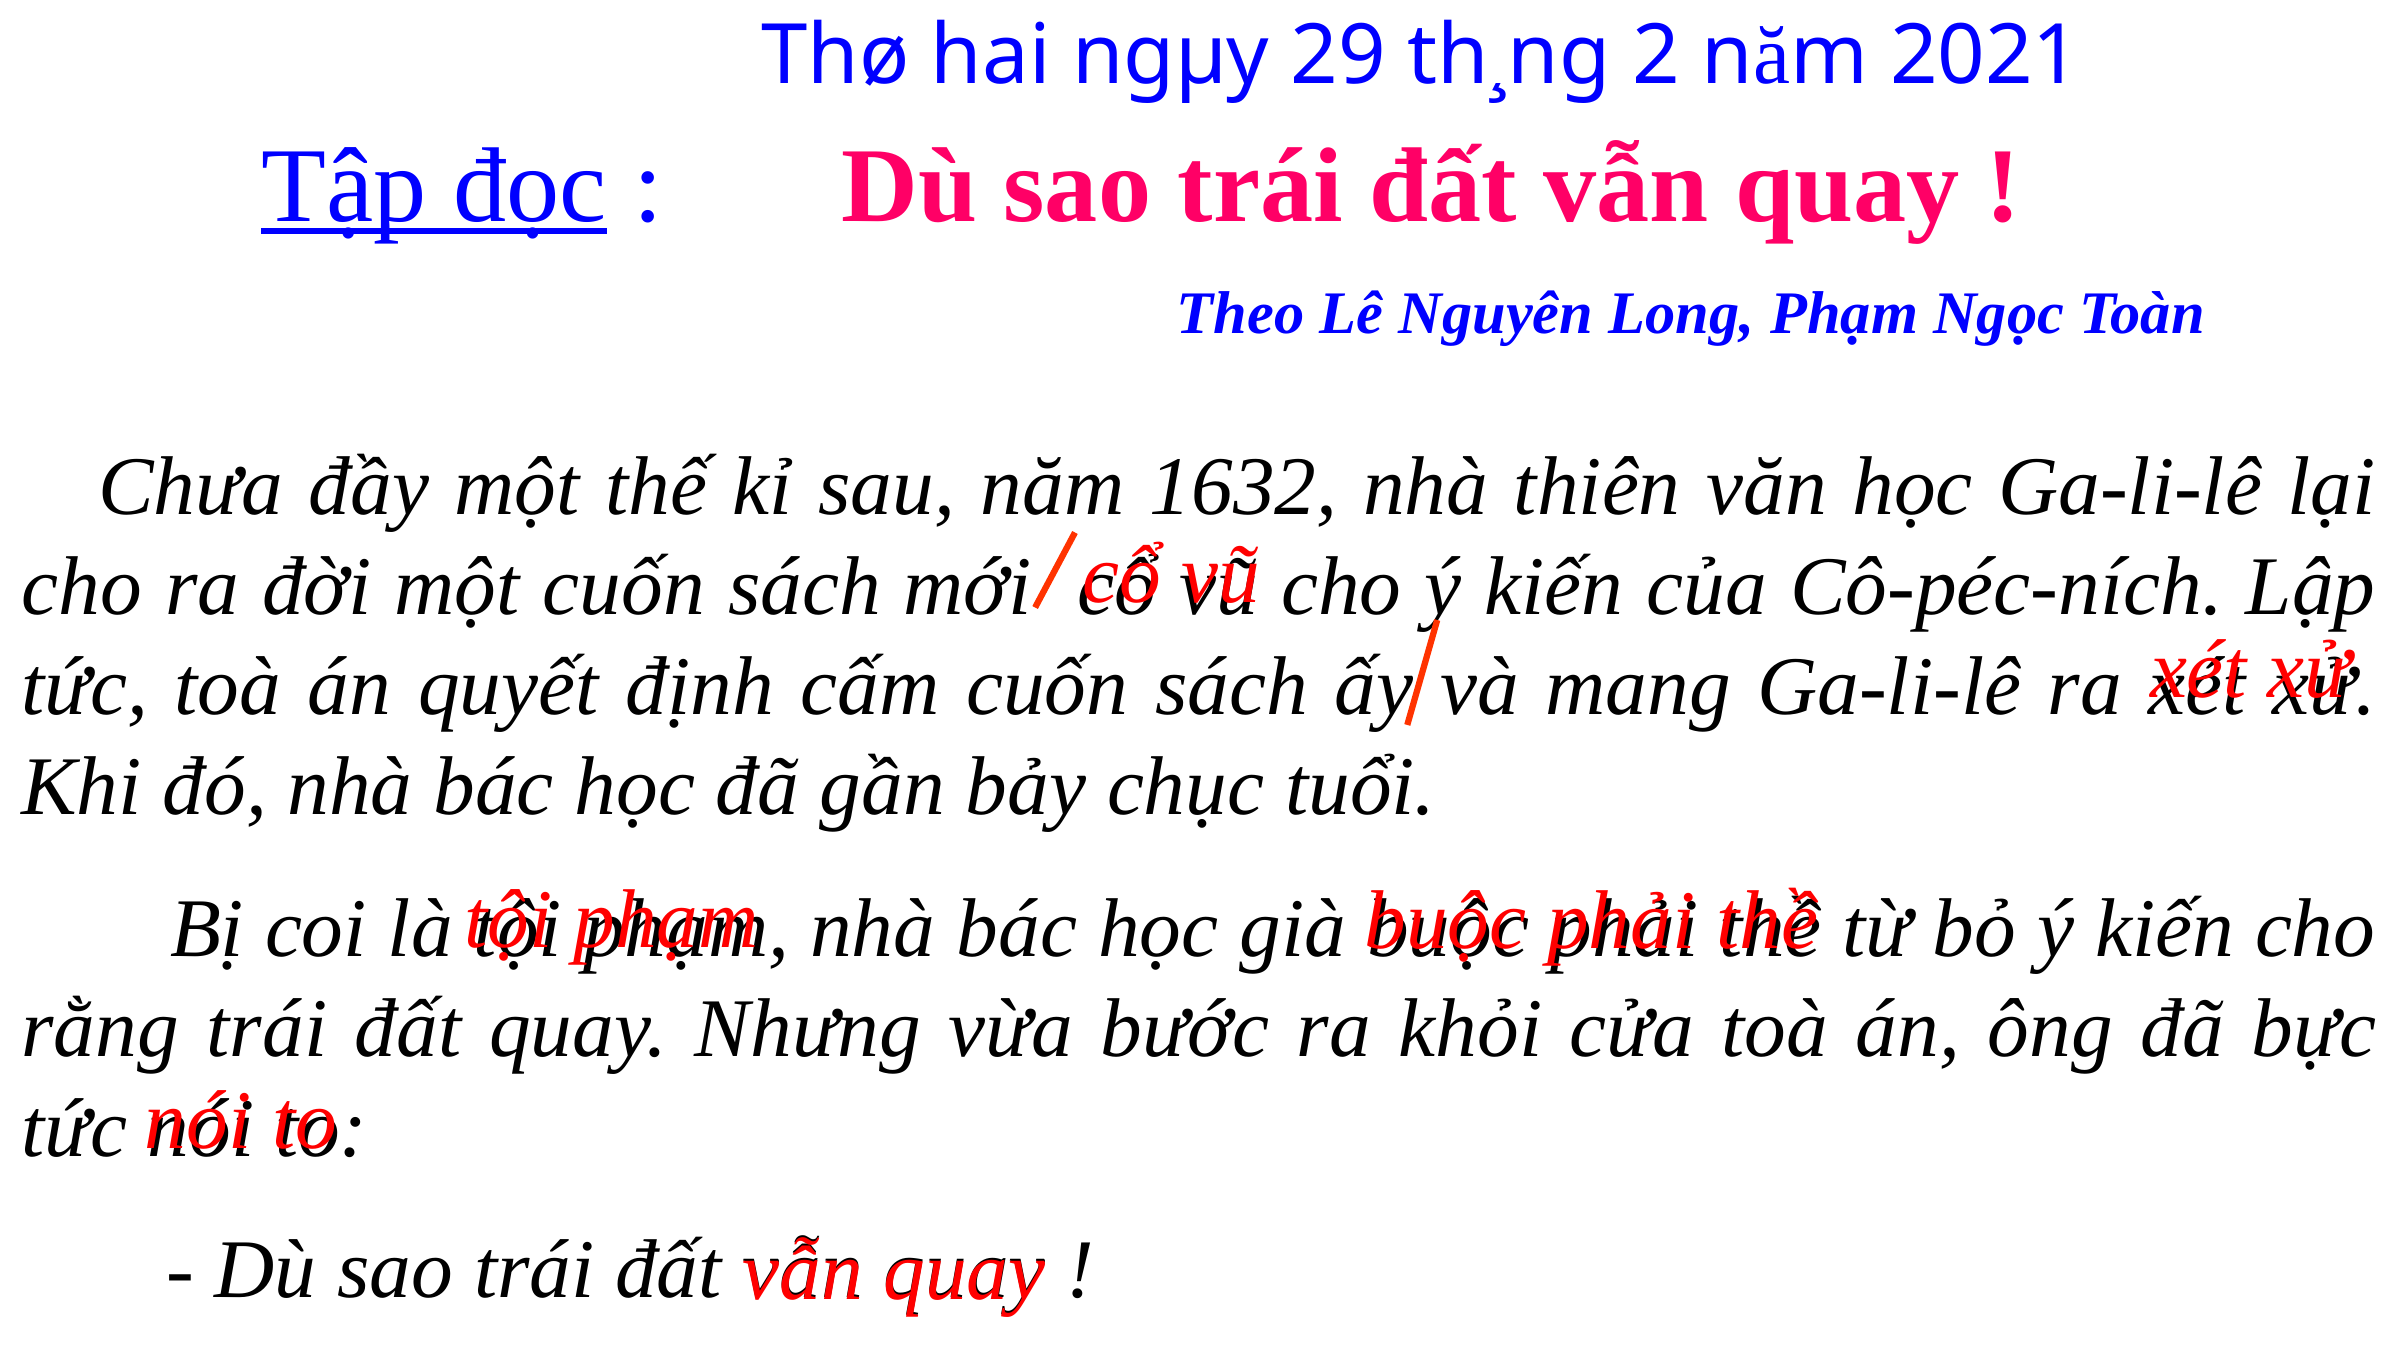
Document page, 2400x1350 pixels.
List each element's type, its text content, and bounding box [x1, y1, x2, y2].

text_box Dù sao trái đất vẫn quay ! Theo Lê Nguyên Long, Phạm Ngọc Toàn [819, 104, 2400, 357]
text_box xét xử [2128, 603, 2400, 726]
text_box nói to [123, 1054, 744, 1176]
text_box Chưa đầy một thế kỉ sau, năm 1632, nhà thiên văn học Ga-li-lê lại cho ra đời một cuốn sách mới cổ vũ cho ý kiến của Cô-péc-ních. Lập tức, toà án quyết định cấm cuốn sách ấy và mang Ga-li-lê ra xét xử. Khi đó, nhà bác học đã gần bảy chục tuổi. Bị coi là tội phạm, nhà bác học già buộc phải thề từ bỏ ý kiến cho rằng trái đất quay. Nhưng vừa bước ra khỏi cửa toà án, ông đã bực tức nói to: - Dù sao trái đất vẫn quay ! [0, 420, 2400, 1325]
text_box tội phạm [443, 853, 1063, 975]
text_box buộc phải thề [1342, 854, 1963, 976]
text_box Tập đọc : [240, 104, 819, 254]
text_box vẫn quay [721, 1205, 1341, 1328]
text_box cổ vũ [1060, 508, 1681, 630]
text_box Thø hai ngµy 29 th¸ng 2 năm 2021 [740, 0, 2260, 104]
